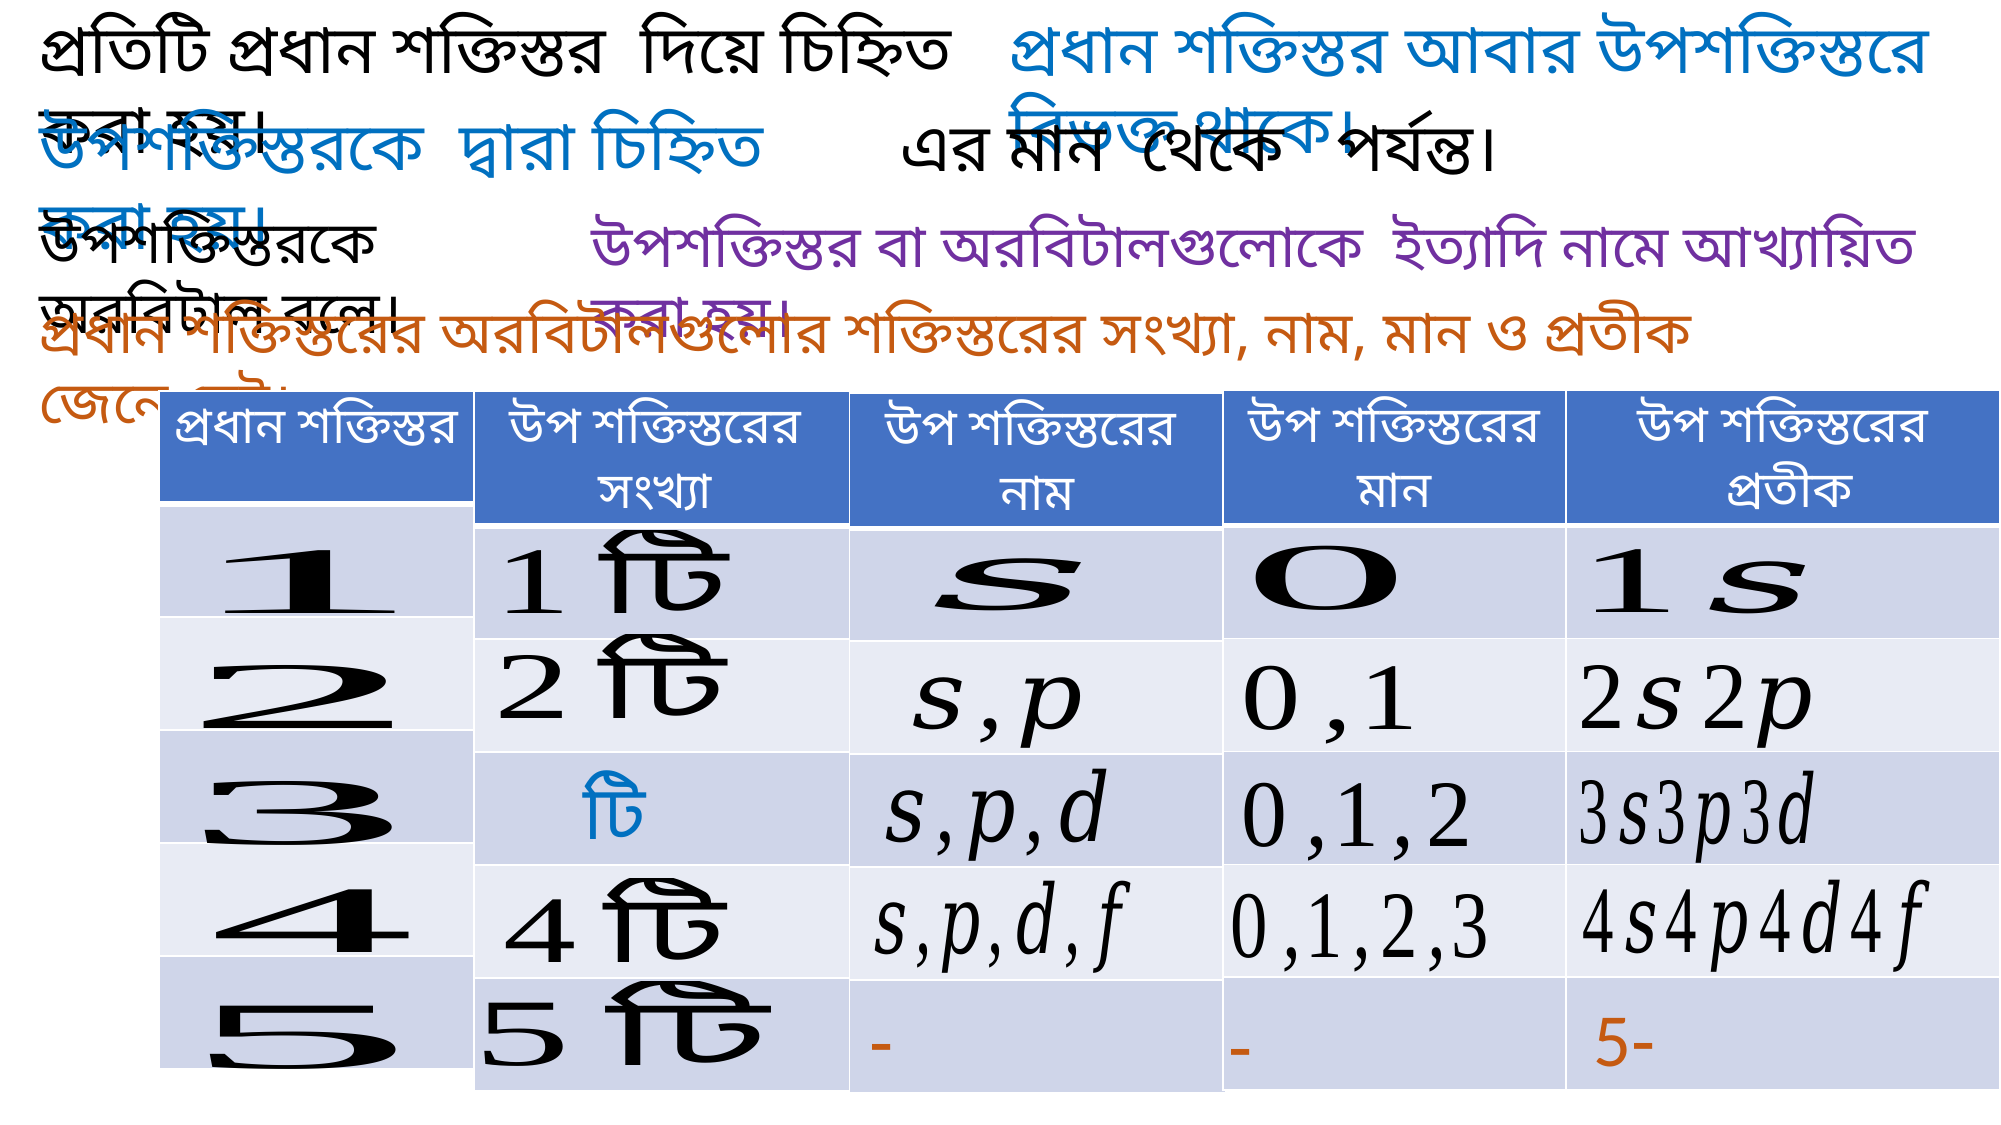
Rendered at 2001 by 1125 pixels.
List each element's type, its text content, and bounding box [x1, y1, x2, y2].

table_cell [475, 979, 849, 1090]
table_cell [1567, 752, 1999, 864]
table_cell [475, 529, 849, 638]
table_cell [1567, 978, 1999, 1089]
text_box প্রধান শক্তিস্তর আবার উপশক্তিস্তরে বিভক্ত থাকে। [994, 0, 2000, 175]
table_cell [850, 531, 1222, 640]
table_cell [1567, 639, 1999, 751]
table_cell [850, 642, 1222, 753]
table_cell [475, 866, 849, 977]
table_cell [475, 753, 849, 864]
table_cell [1567, 865, 1999, 976]
text_box প্রধান শক্তিস্তরের অরবিটালগুলোর শক্তিস্তরের সংখ্যা, নাম, মান ও প্রতীক জেনে নেই। [24, 288, 1738, 443]
table_cell [1567, 528, 1999, 638]
table_cell [850, 755, 1222, 866]
table_header উপ শক্তিস্তরের প্রতীক [1567, 391, 1999, 523]
table_cell [475, 640, 849, 751]
table_header উপ শক্তিস্তরের সংখ্যা [475, 392, 849, 523]
table_cell [850, 981, 1225, 1092]
text_box উপশক্তিস্তরকে অরবিটাল বলে। [24, 198, 606, 288]
table_cell [850, 868, 1222, 979]
table_header উপ শক্তিস্তরের নাম [850, 394, 1222, 526]
